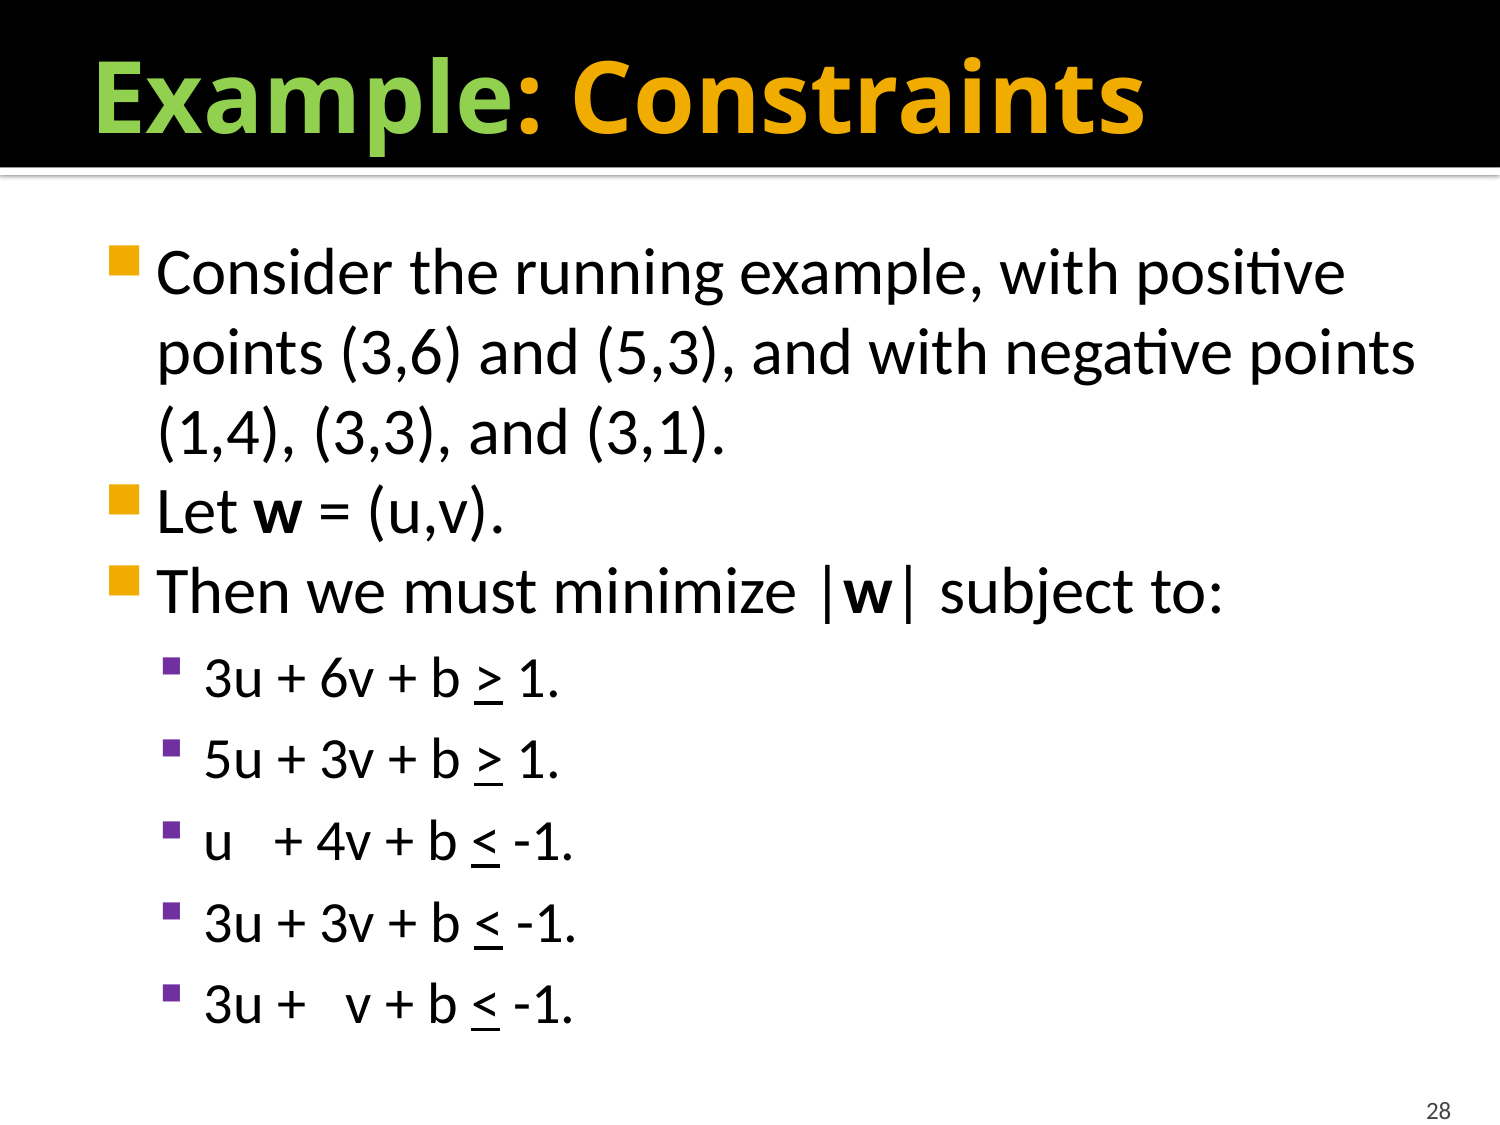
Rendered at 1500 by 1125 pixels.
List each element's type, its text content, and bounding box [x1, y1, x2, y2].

list Consider the running example, with positive points (3,6) and (5,3), and with negative points (1,4), (3,3), and (3,1). Let w = (u,v). Then we must minimize |w| subject to: 3u + 6v + b > 1. 5u + 3v + b > 1. u + 4v + b < -1. 3u + 3v + b < -1. 3u + v + b < -1. [75, 212, 1475, 1075]
slide_number 28 [1345, 1080, 1467, 1125]
title Example: Constraints [75, 12, 1500, 175]
